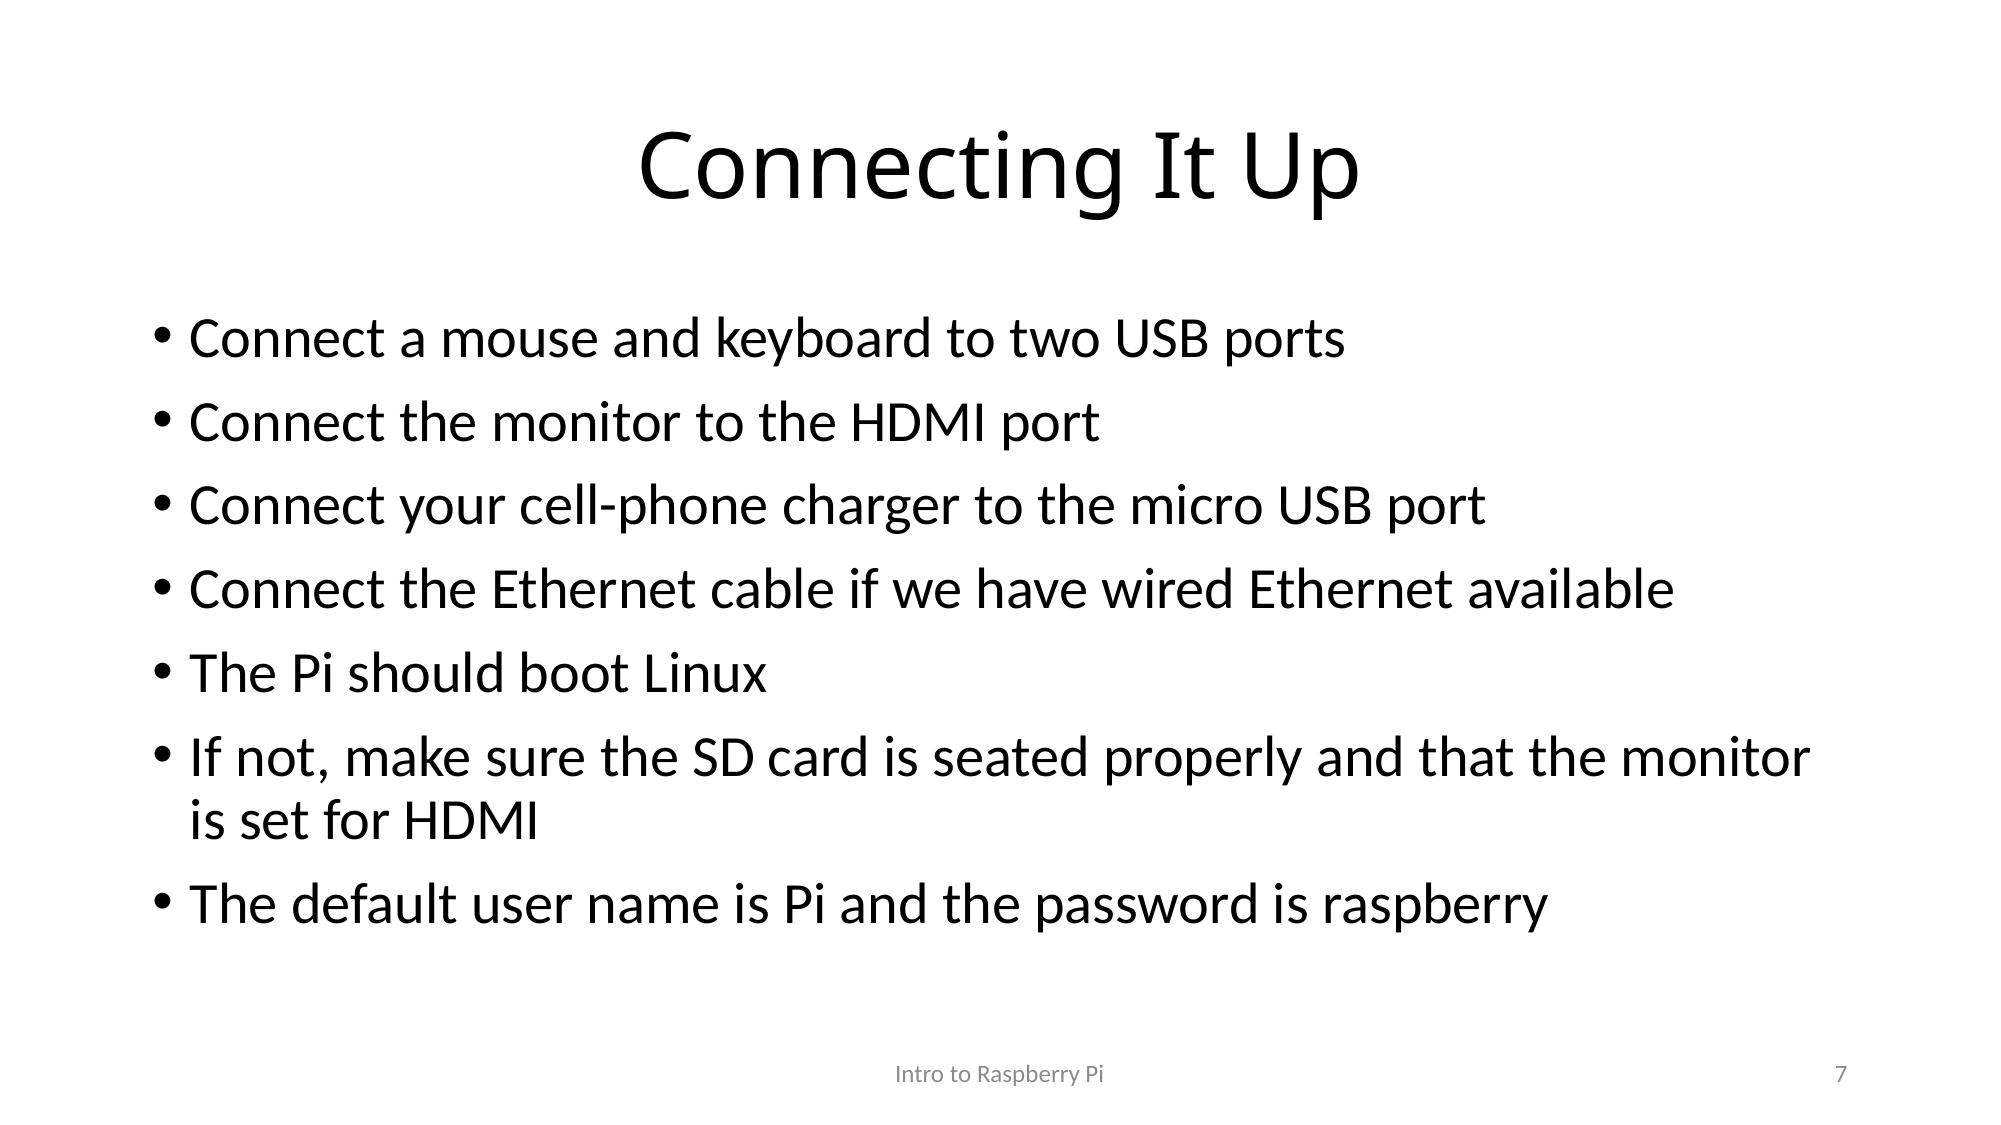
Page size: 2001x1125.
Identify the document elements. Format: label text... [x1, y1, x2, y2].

slide_number 7 [1412, 1042, 1863, 1103]
title Connecting It Up [137, 59, 1863, 278]
list Connect a mouse and keyboard to two USB ports Connect the monitor to the HDMI port Connect your cell-phone charger to the micro USB port Connect the Ethernet cable if we have wired Ethernet available The Pi should boot Linux If not, make sure the SD card is seated properly and that the monitor is set for HDMI The default user name is Pi and the password is raspberry [137, 299, 1863, 1014]
footer Intro to Raspberry Pi [662, 1042, 1338, 1103]
